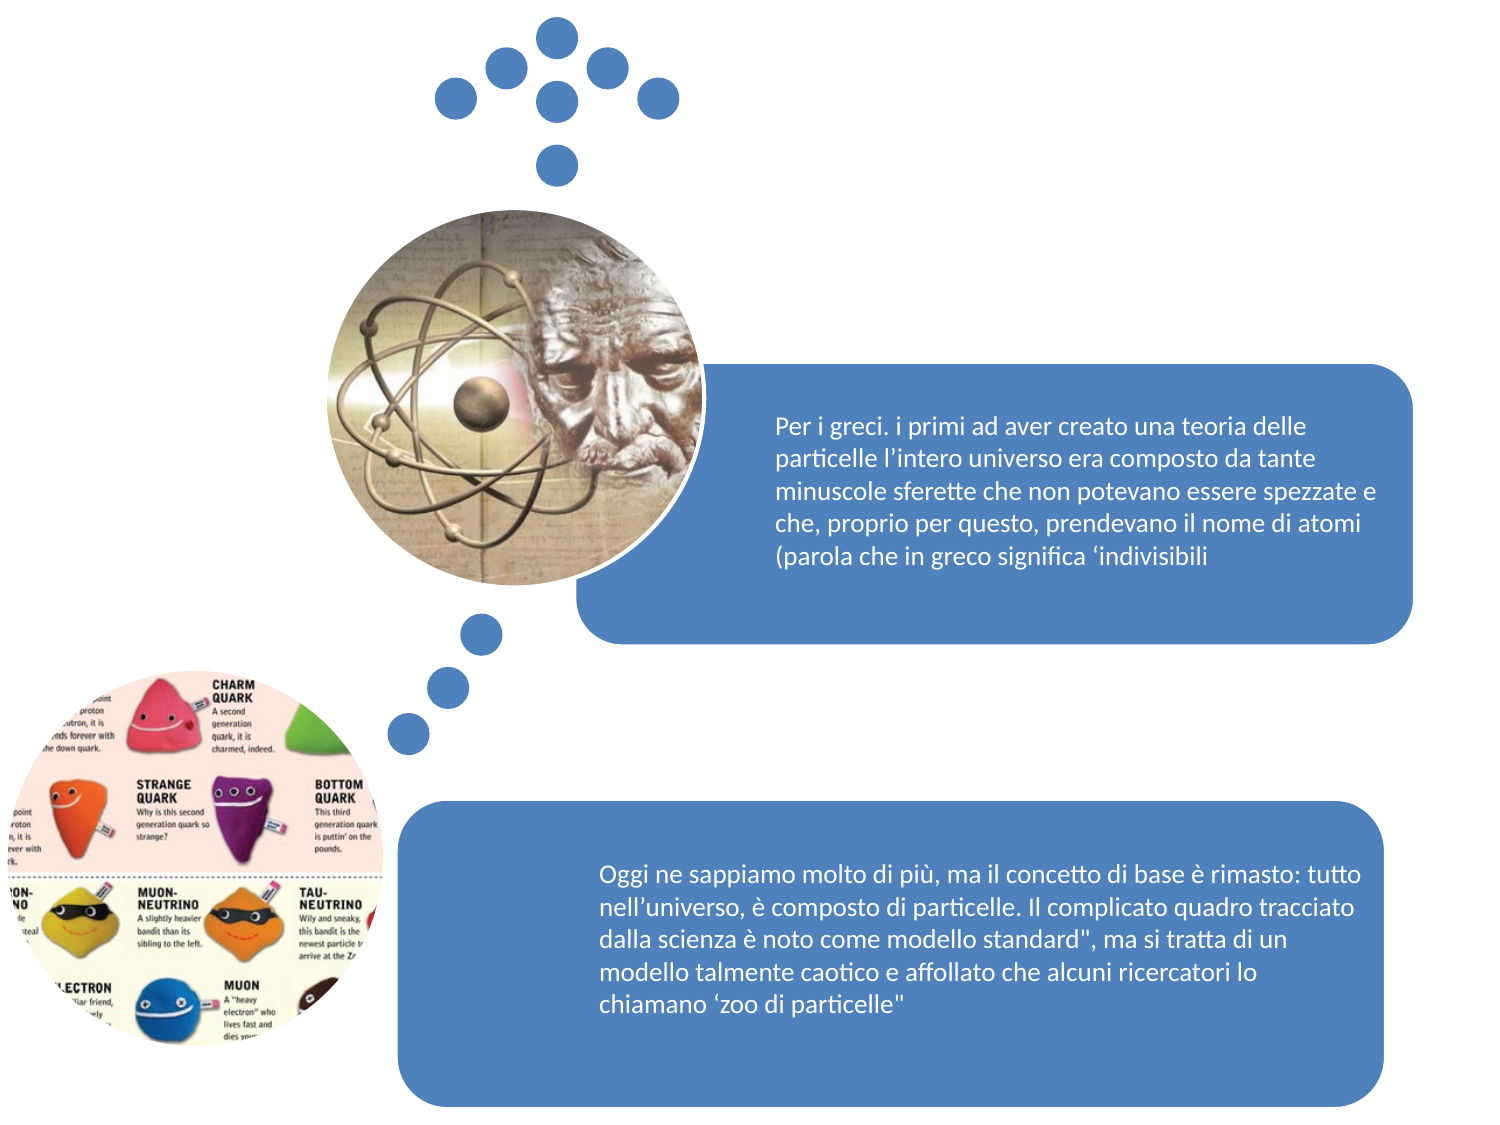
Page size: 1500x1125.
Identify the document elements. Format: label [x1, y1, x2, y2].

text_box [0, 0, 1500, 1125]
